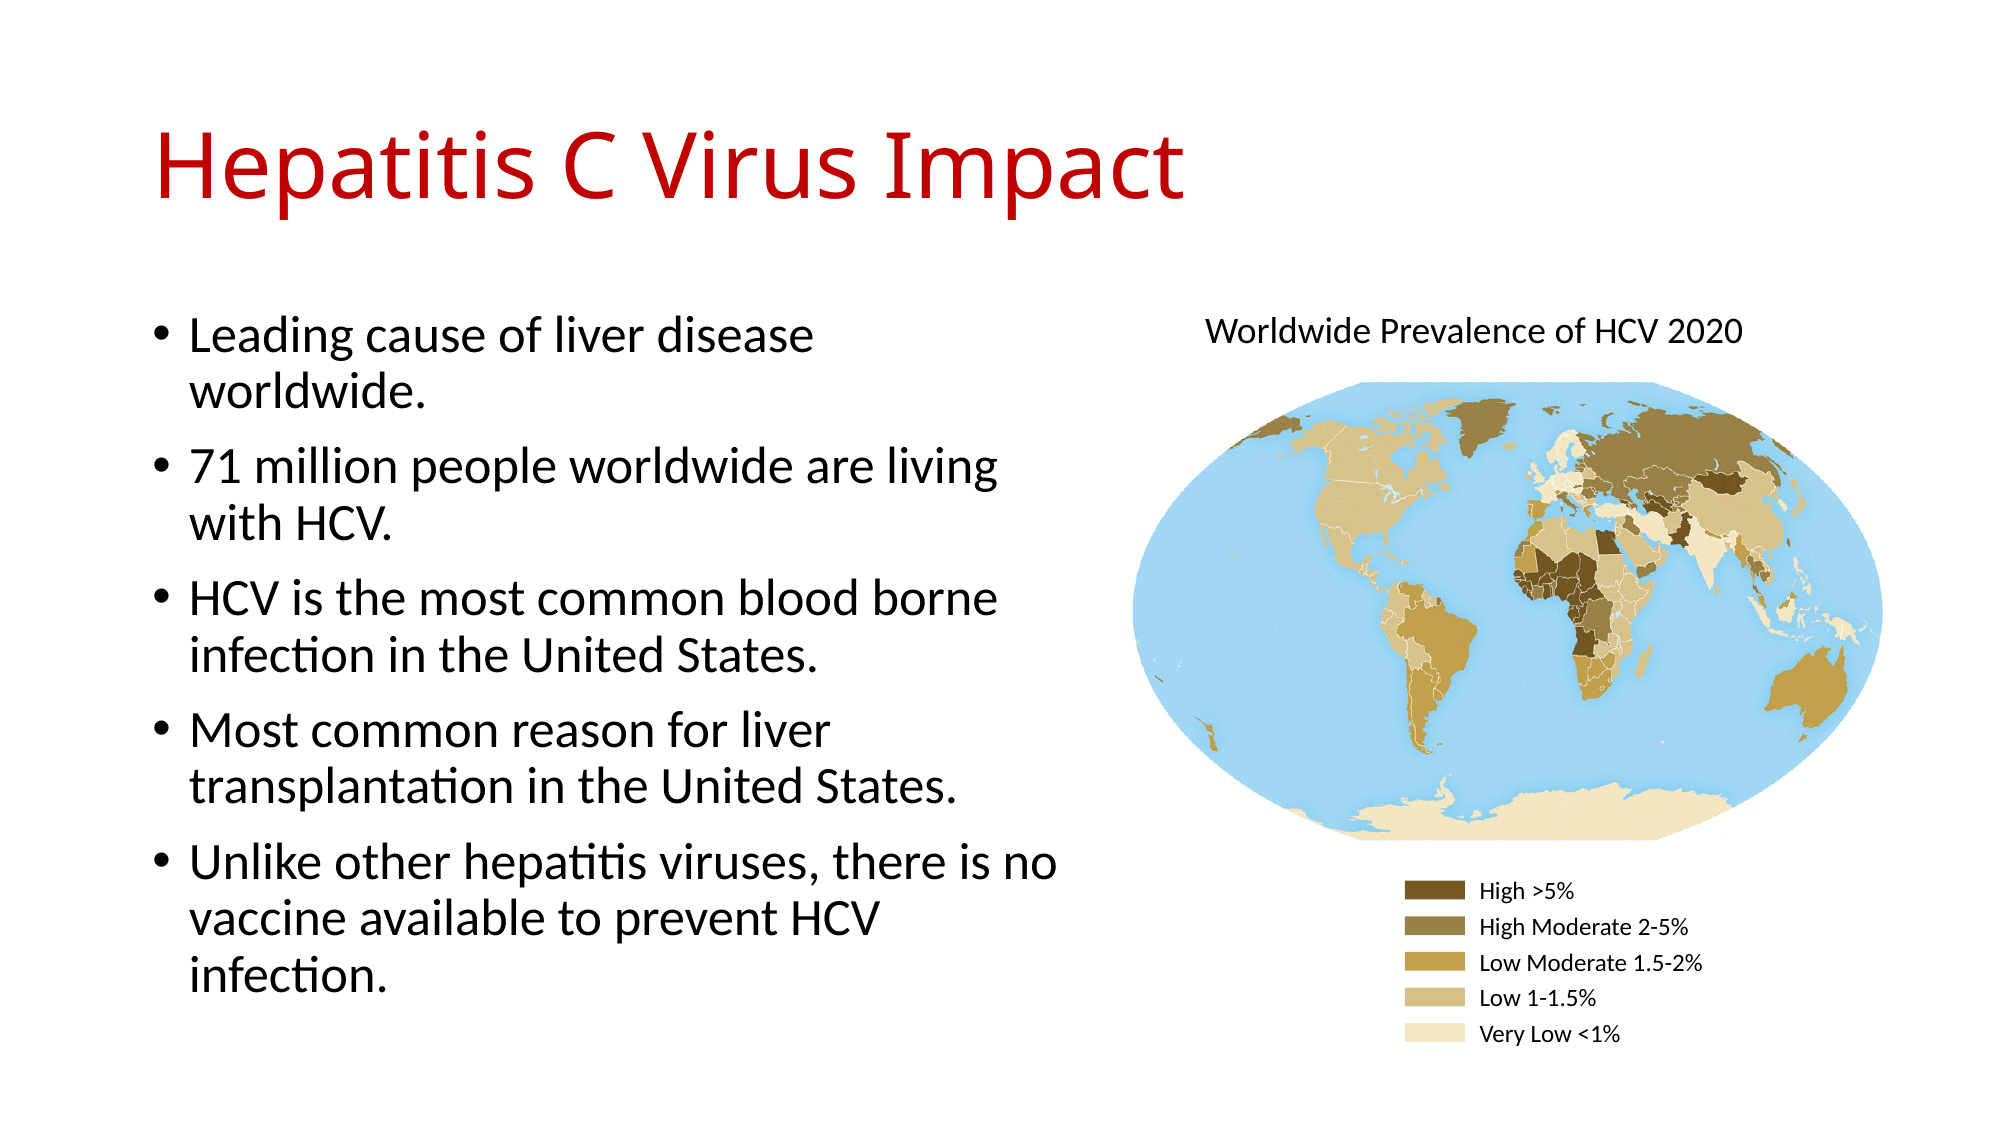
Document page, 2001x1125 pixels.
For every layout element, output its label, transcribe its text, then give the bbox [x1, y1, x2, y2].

text_box [1404, 951, 1464, 972]
text_box Worldwide Prevalence of HCV 2020 [1190, 299, 1759, 359]
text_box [1132, 382, 1930, 845]
list Leading cause of liver disease worldwide. 71 million people worldwide are living with HCV. HCV is the most common blood borne infection in the United States. Most common reason for liver transplantation in the United States. Unlike other hepatitis viruses, there is no vaccine available to prevent HCV infection. [137, 299, 1079, 1014]
text_box [1404, 880, 1464, 900]
text_box High >5% [1464, 867, 1614, 903]
text_box Very Low <1% [1464, 1009, 1720, 1055]
text_box [1404, 915, 1464, 936]
text_box High Moderate 2-5% [1464, 903, 1720, 938]
text_box [1404, 1022, 1464, 1043]
title Hepatitis C Virus Impact [137, 59, 1863, 278]
text_box Low 1-1.5% [1464, 974, 1720, 1009]
text_box Low Moderate 1.5-2% [1464, 938, 1720, 974]
text_box [1404, 987, 1464, 1007]
